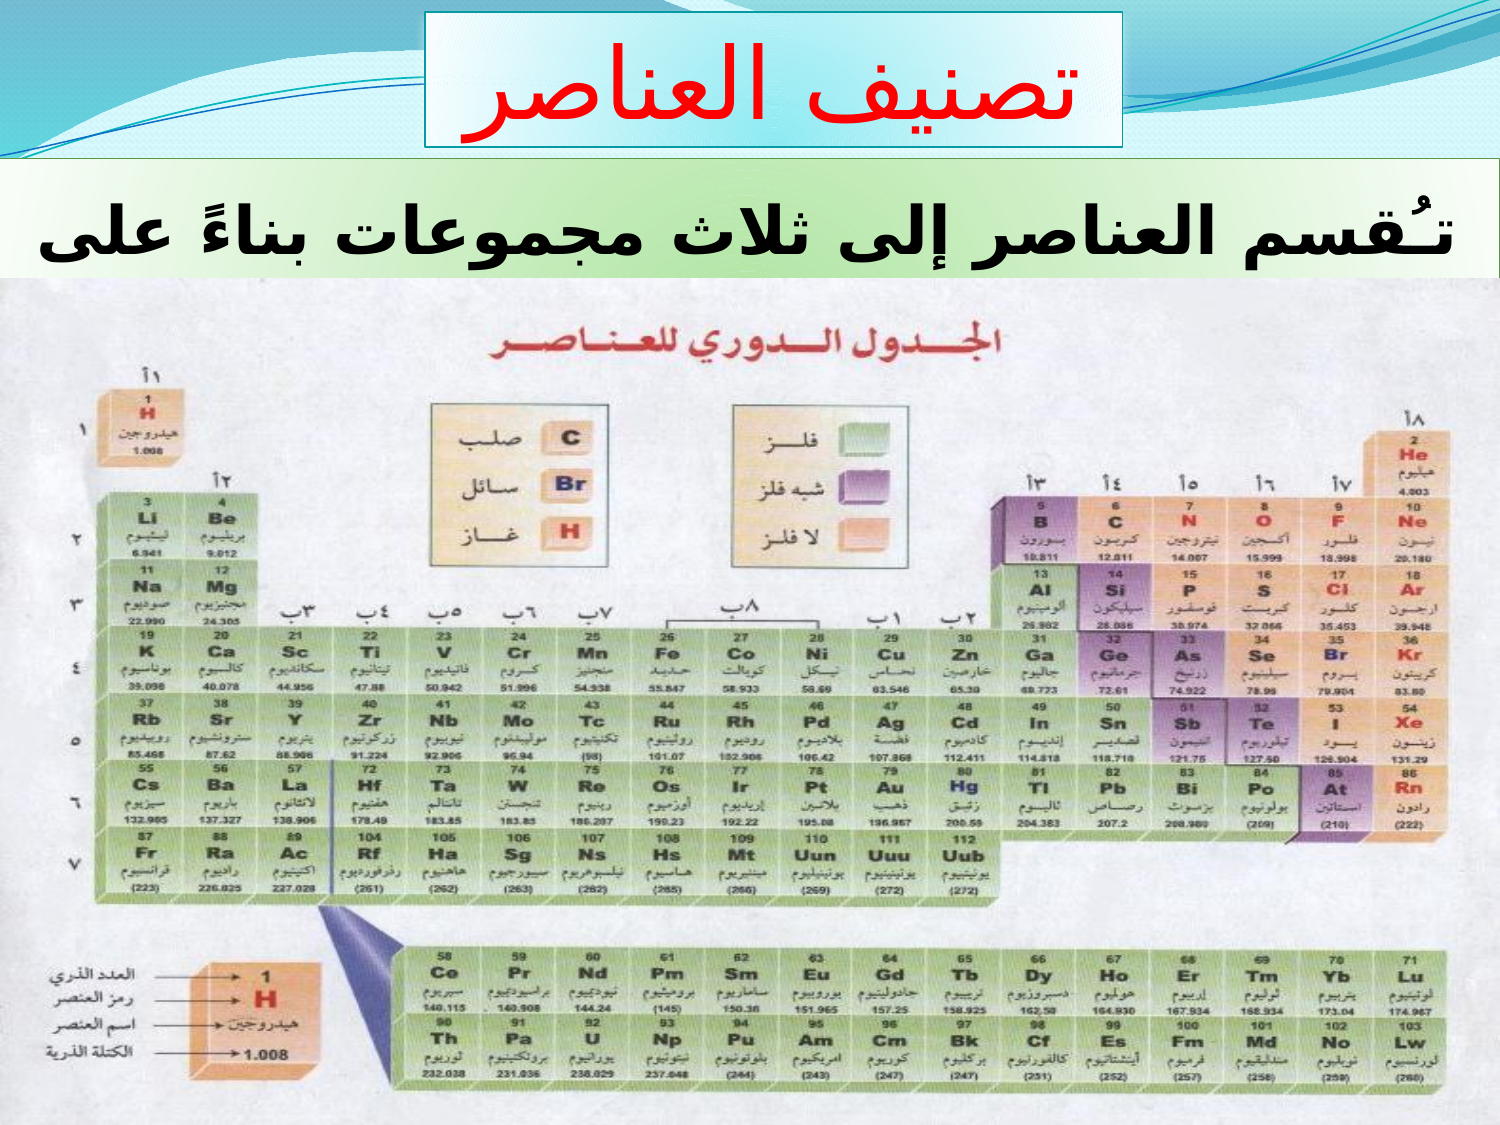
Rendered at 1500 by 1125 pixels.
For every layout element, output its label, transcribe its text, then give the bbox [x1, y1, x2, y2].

text_box تـُقسم العناصر إلى ثلاث مجموعات بناءً على خصائصها المتشابهة [0, 158, 1500, 278]
picture [0, 278, 1500, 1125]
text_box تصنيف العناصر [424, 11, 1123, 148]
